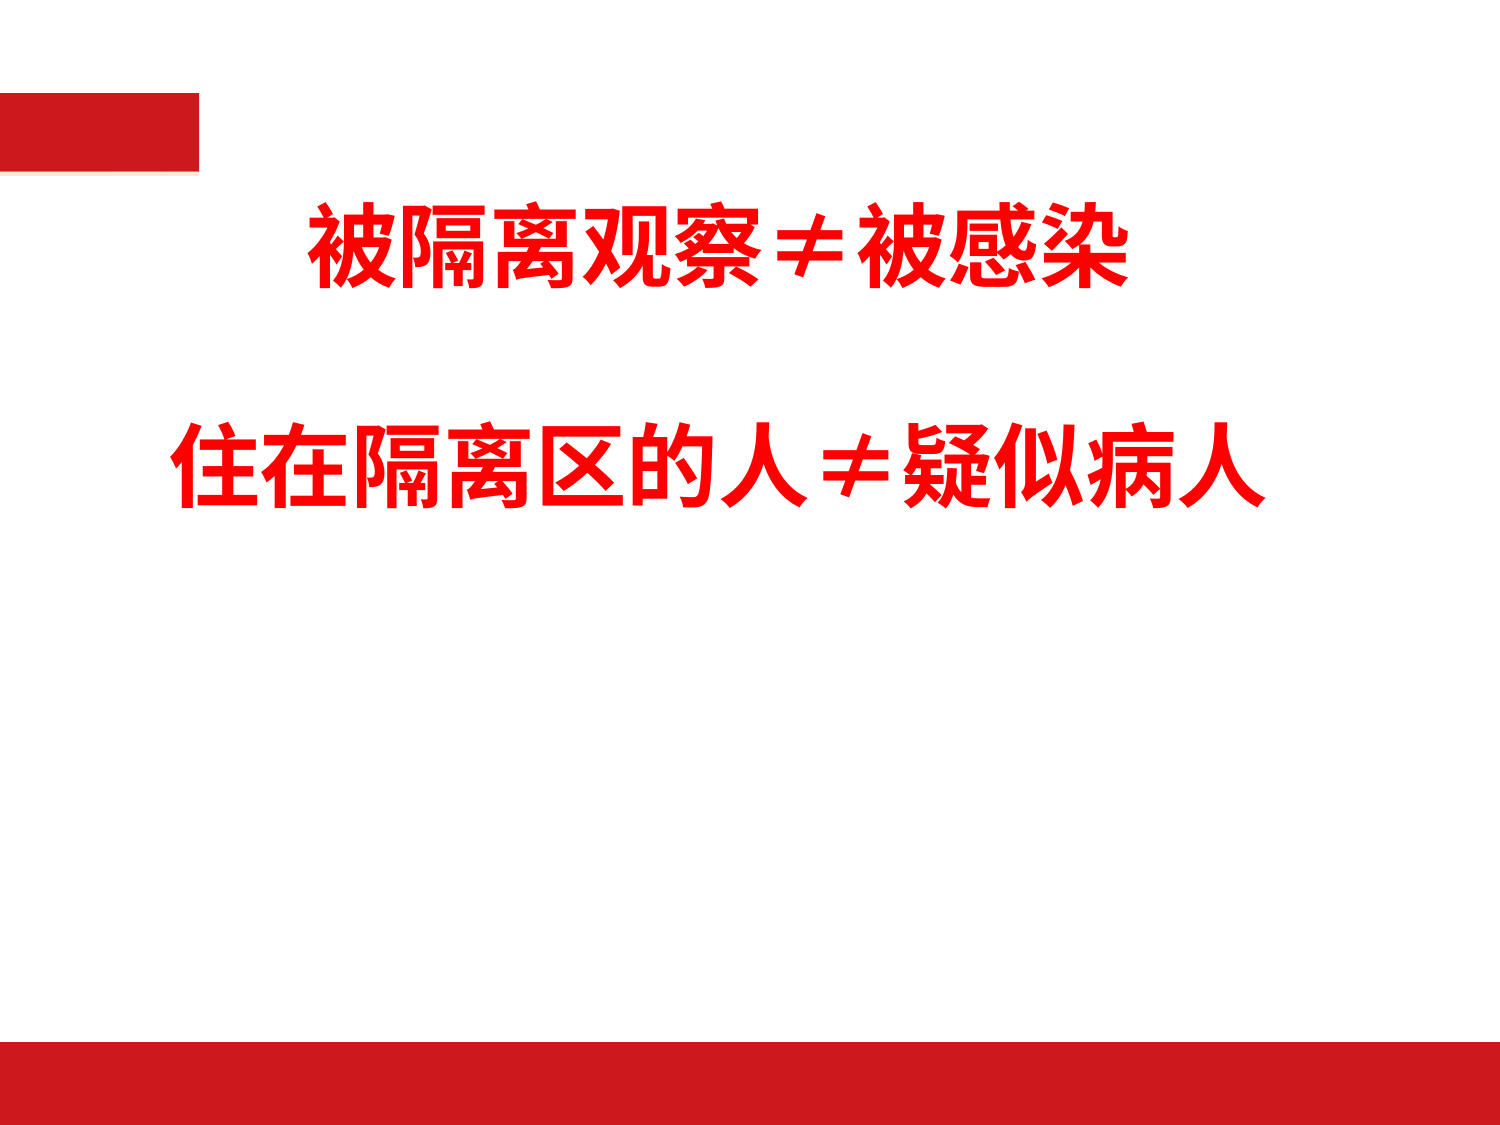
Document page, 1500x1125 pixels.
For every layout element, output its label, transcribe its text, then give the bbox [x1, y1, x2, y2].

picture [0, 1042, 1500, 1125]
title 被隔离观察≠被感染 住在隔离区的人≠疑似病人 [148, 369, 1290, 558]
picture [0, 93, 200, 176]
